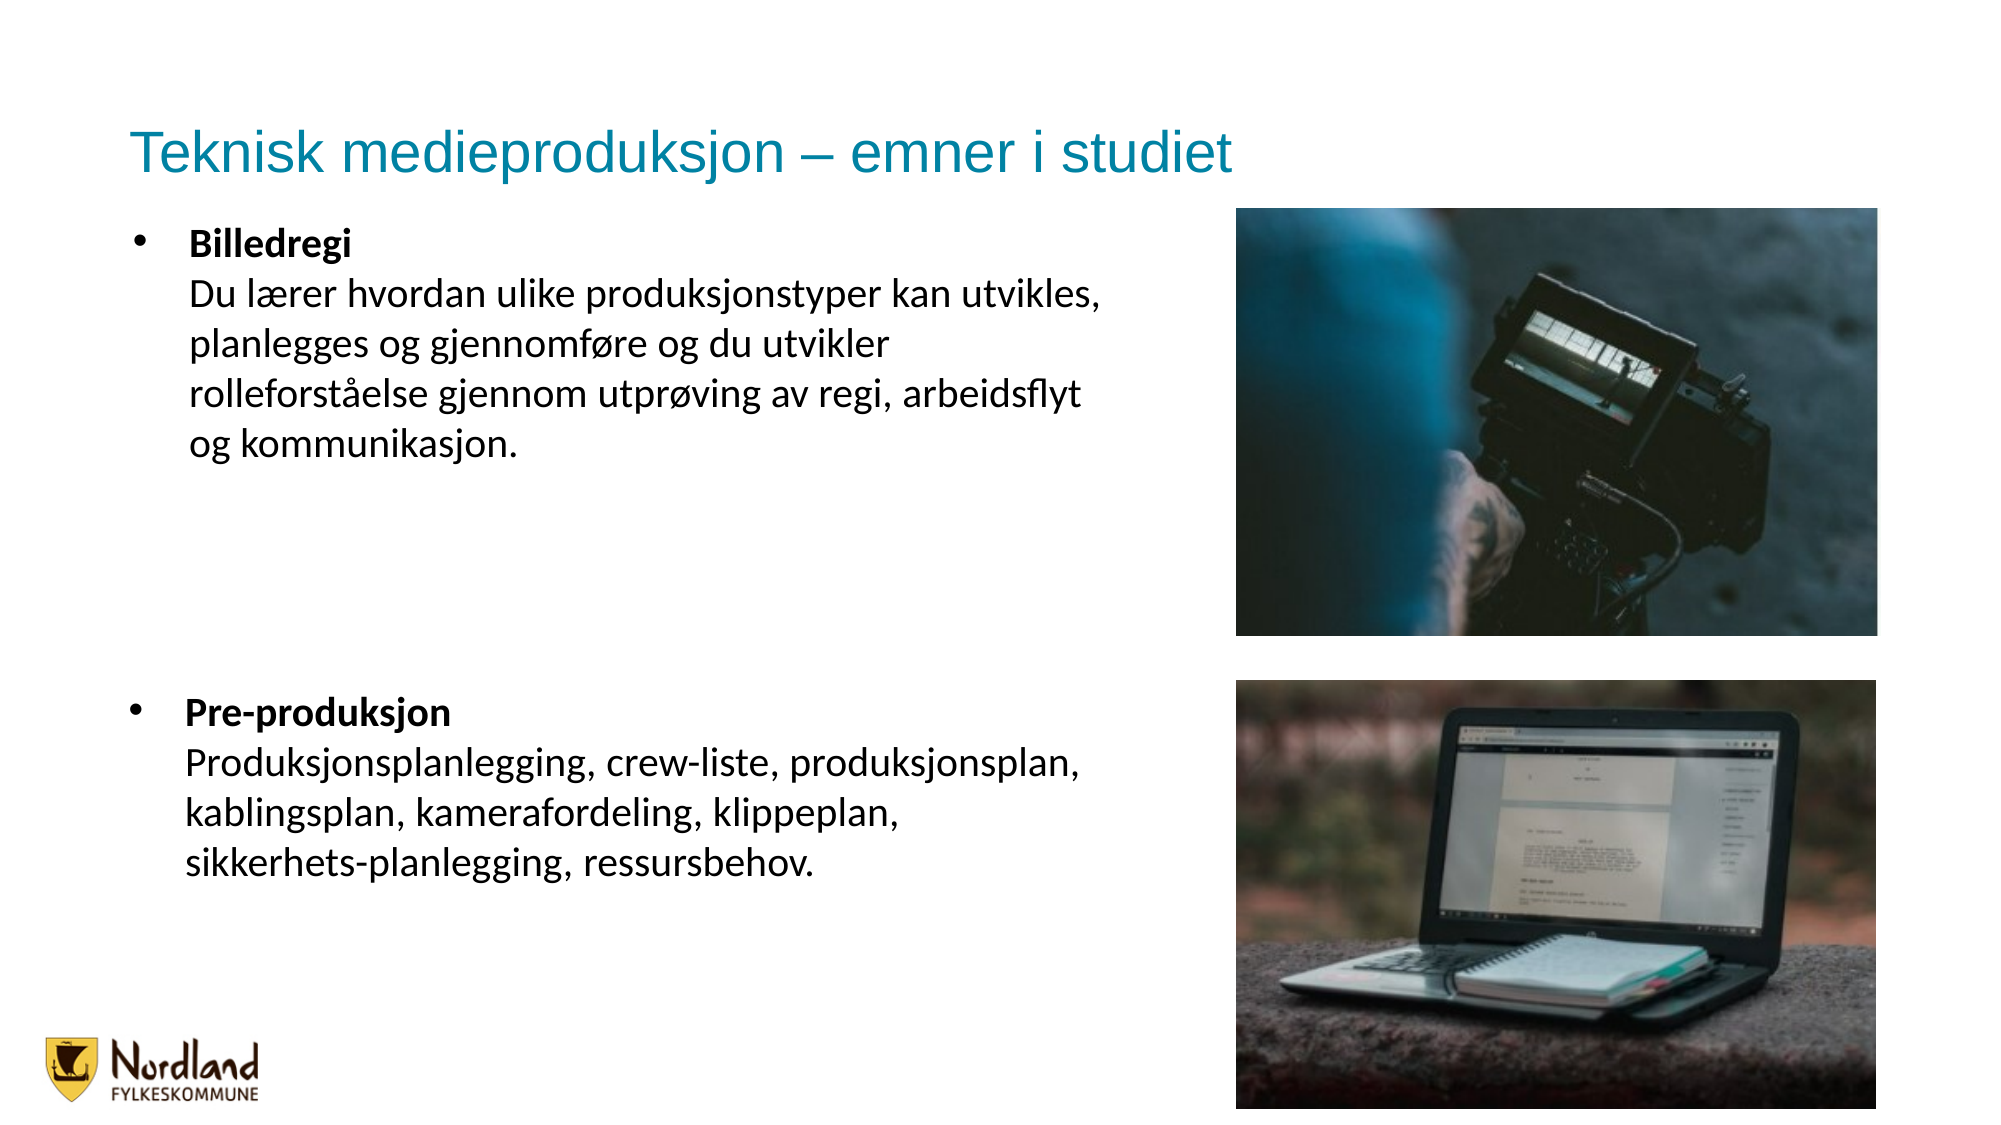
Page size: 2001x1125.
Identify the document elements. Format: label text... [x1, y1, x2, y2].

picture [1235, 207, 1881, 637]
picture [0, 893, 1071, 1125]
picture [1235, 680, 1876, 1109]
text_box Billedregi Du lærer hvordan ulike produksjonstyper kan utvikles, planlegges og gjennomføre og du utvikler rolleforståelse gjennom utprøving av regi, arbeidsflyt og kommunikasjon. [118, 208, 1117, 474]
text_box Pre-produksjon Produksjonsplanlegging, crew-liste, produksjonsplan, kablingsplan, kamerafordeling, klippeplan, sikkerhets-planlegging, ressursbehov. [113, 677, 1106, 893]
text_box Teknisk medieproduksjon – emner i studiet [114, 90, 1887, 209]
